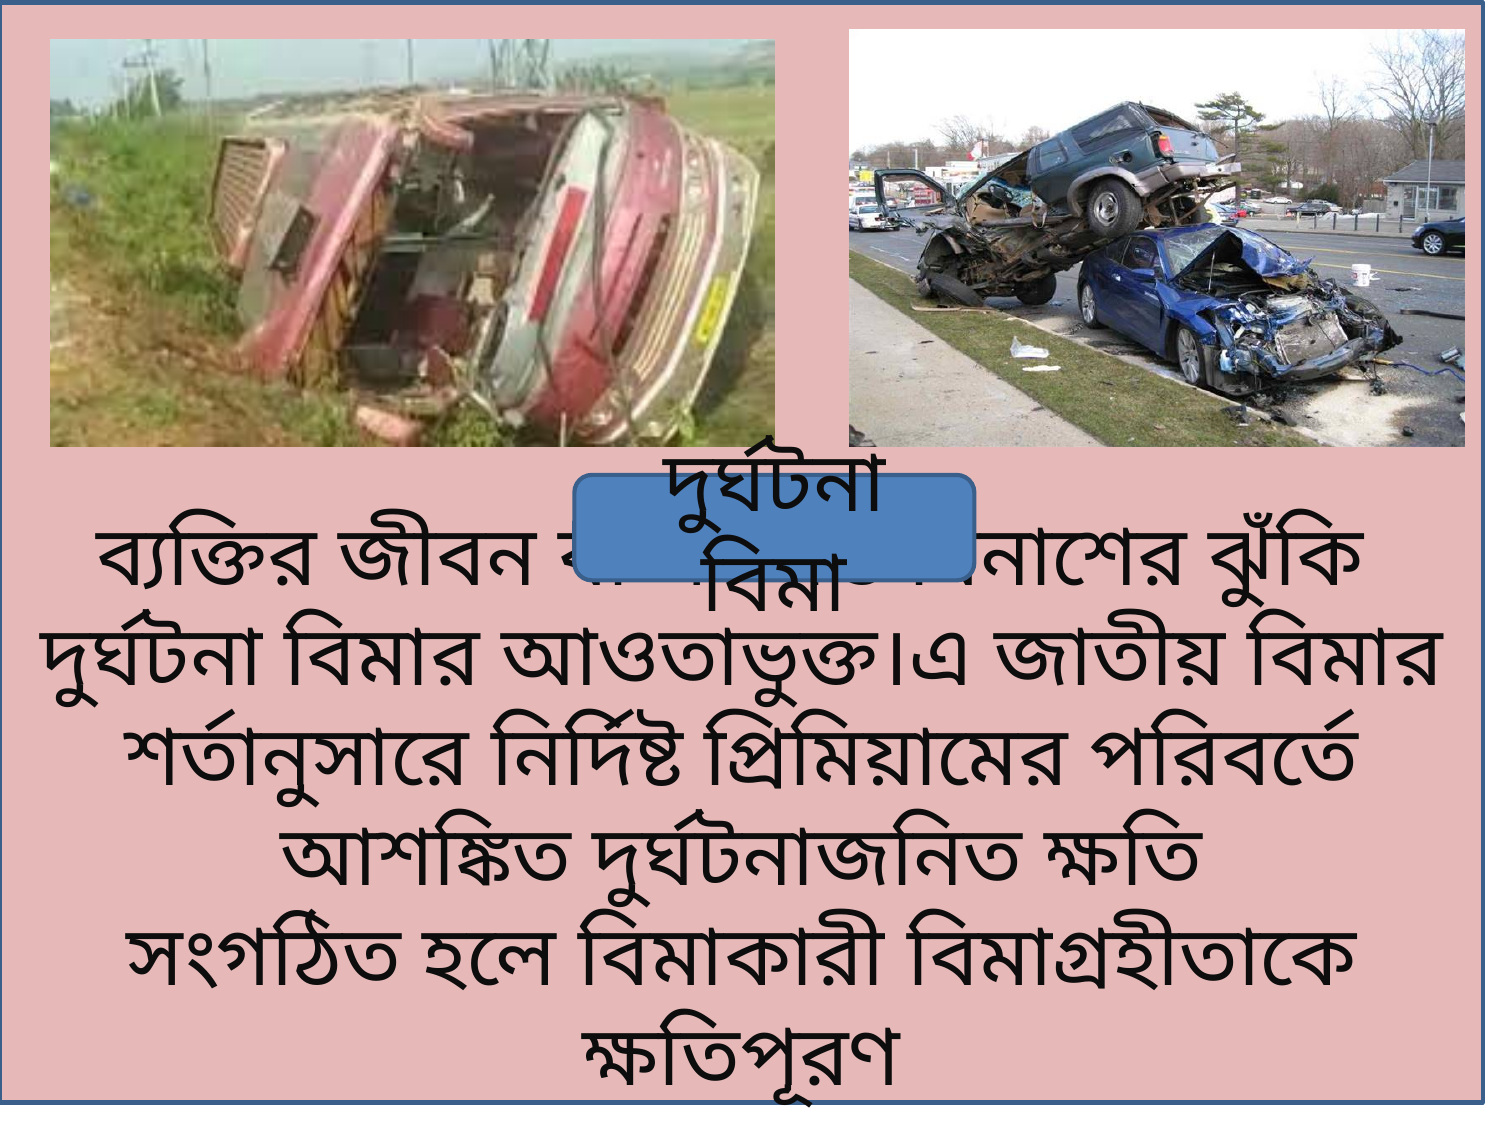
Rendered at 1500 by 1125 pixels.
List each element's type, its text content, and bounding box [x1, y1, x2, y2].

picture [849, 29, 1465, 448]
text_box ব্যক্তির জীবন বা সম্পত্তি বিনাশের ঝুঁকি দুর্ঘটনা বিমার আওতাভুক্ত।এ জাতীয় বিমার শর্তানুসারে নির্দিষ্ট প্রিমিয়ামের পরিবর্তে আশঙ্কিত দুর্ঘটনাজনিত ক্ষতি সংগঠিত হলে বিমাকারী বিমাগ্রহীতাকে ক্ষতিপূরণ প্রদান করে। [0, 0, 1485, 1105]
text_box দুর্ঘটনা বিমা [572, 472, 977, 583]
picture [49, 39, 775, 448]
